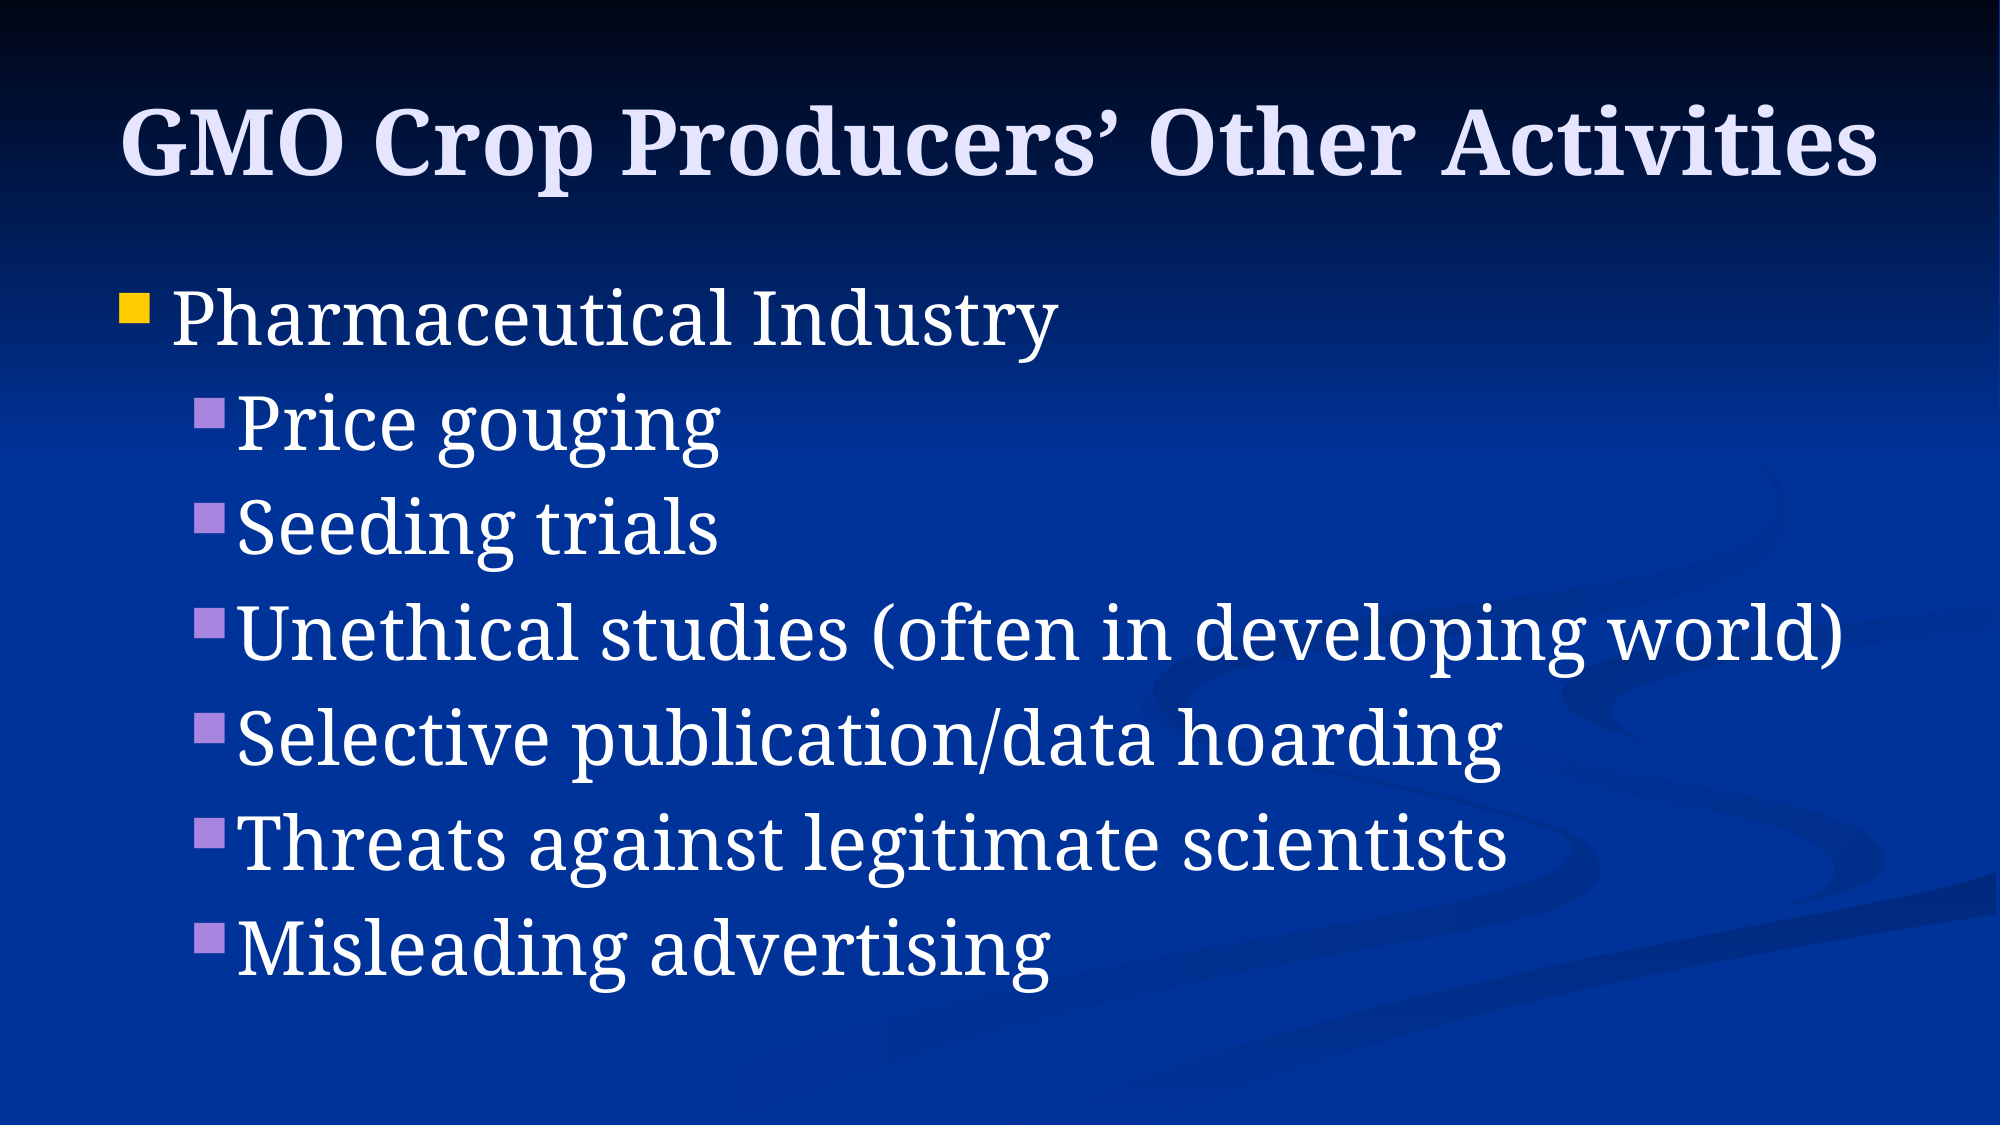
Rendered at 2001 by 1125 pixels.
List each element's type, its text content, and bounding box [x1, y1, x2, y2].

title GMO Crop Producers’ Other Activities [99, 44, 1901, 233]
list Pharmaceutical Industry Price gouging Seeding trials Unethical studies (often in developing world) Selective publication/data hoarding Threats against legitimate scientists Misleading advertising [99, 262, 1901, 1006]
